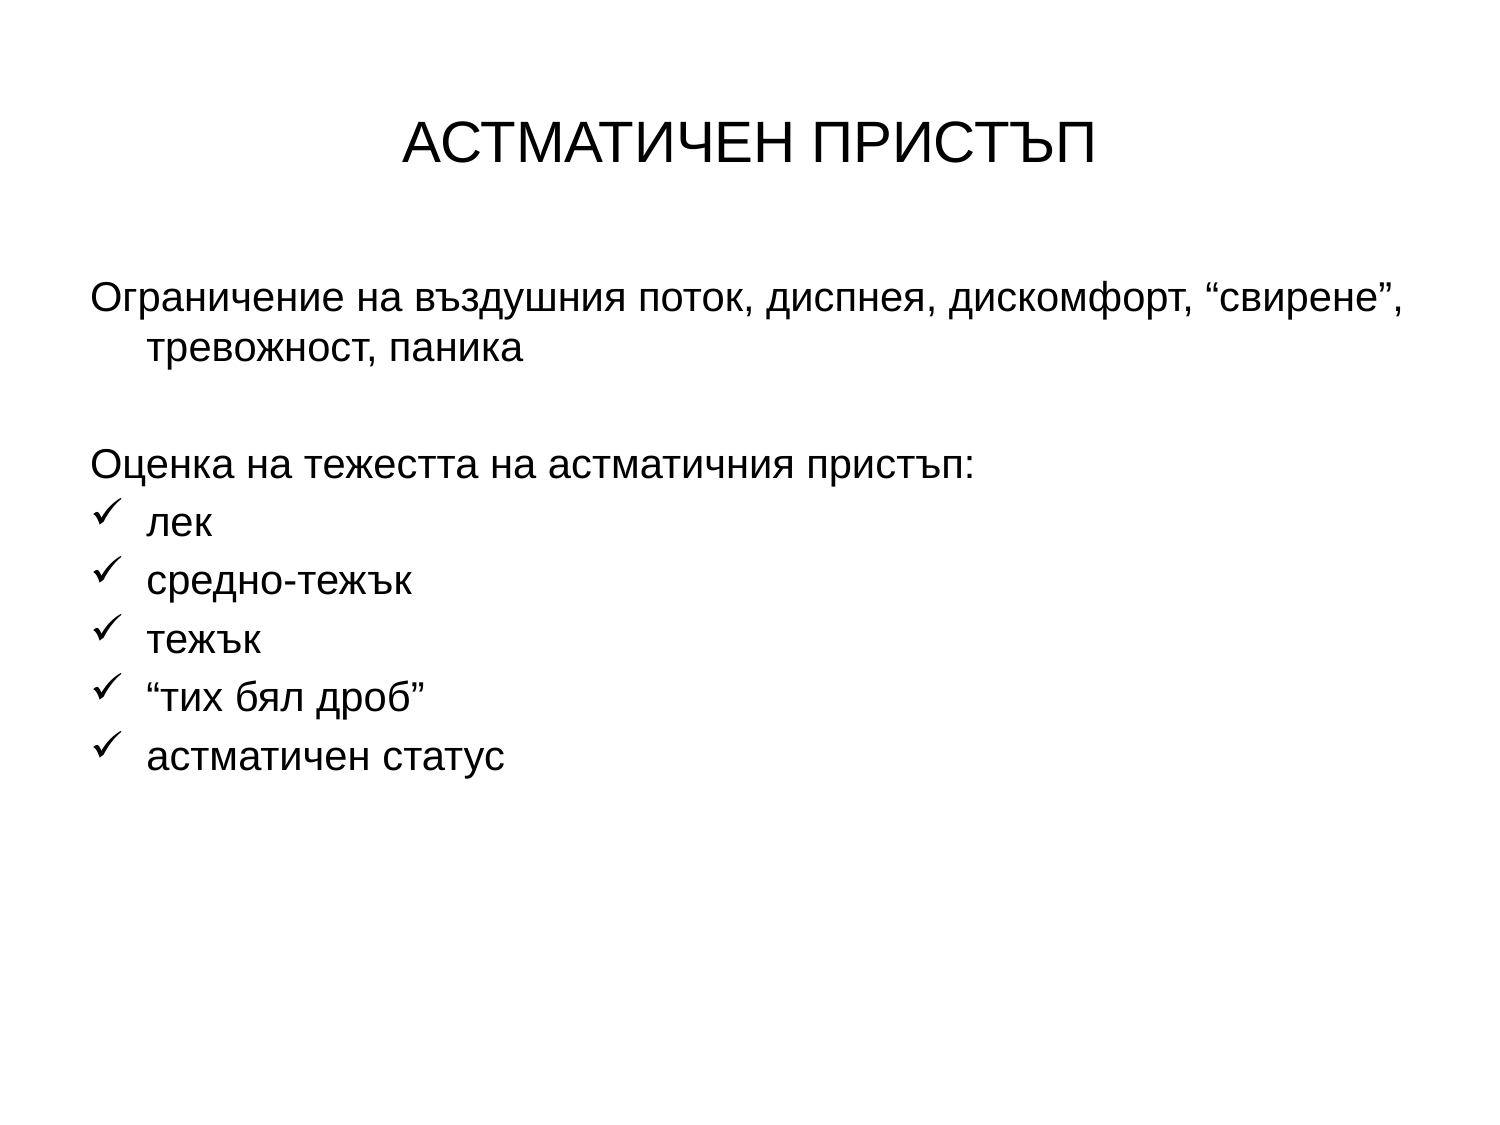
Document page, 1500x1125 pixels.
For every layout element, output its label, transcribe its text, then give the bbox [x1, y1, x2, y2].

title АСТМАТИЧЕН ПРИСТЪП [75, 45, 1425, 233]
list Ограничение на въздушния поток, диспнея, дискомфорт, “свирене”, тревожност, паника Оценка на тежестта на астматичния пристъп: лек средно-тежък тежък “тих бял дроб” астматичен статус [75, 262, 1425, 1005]
